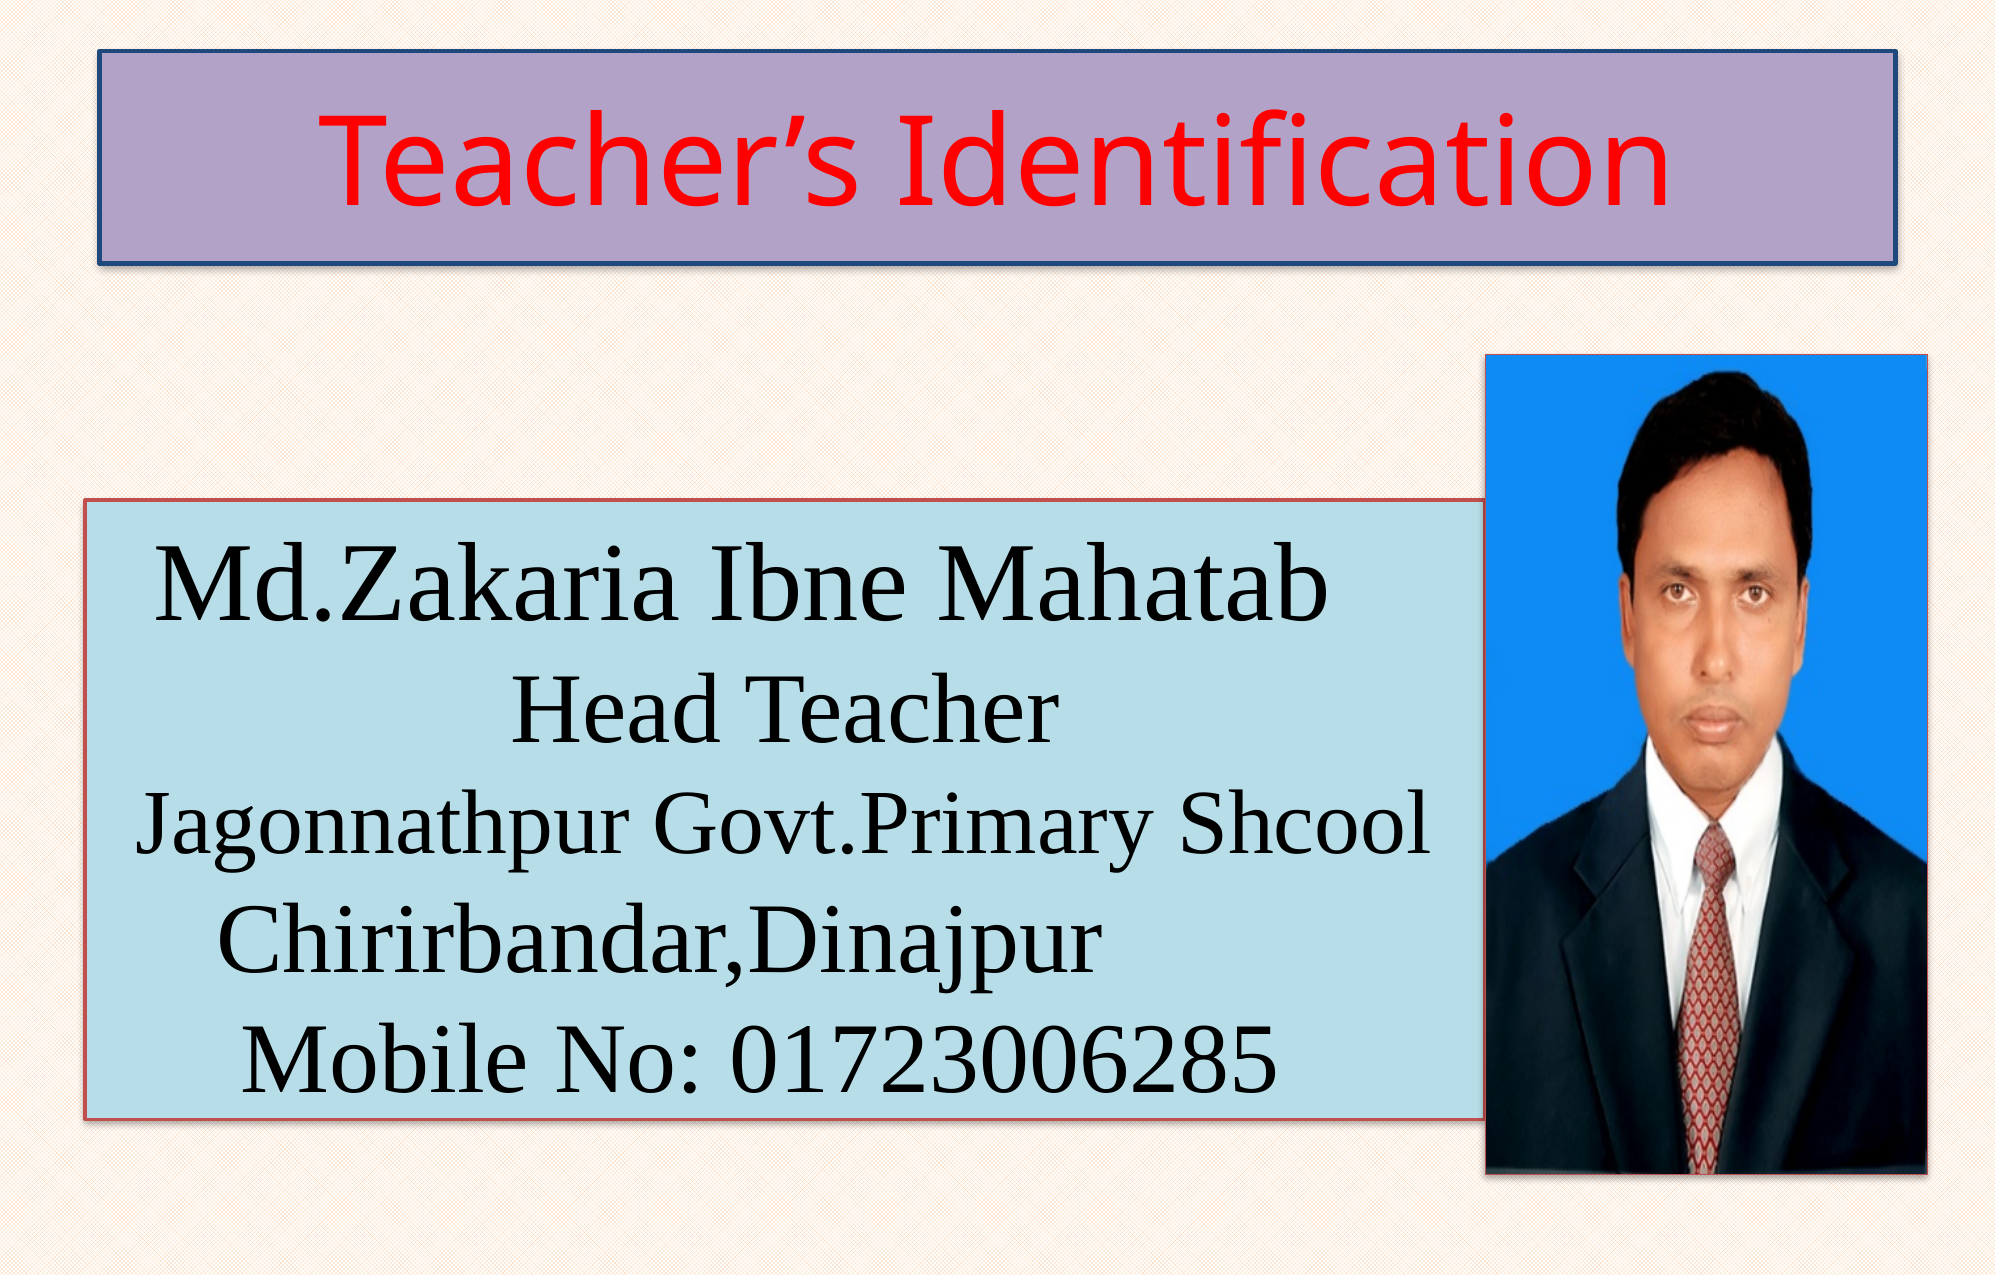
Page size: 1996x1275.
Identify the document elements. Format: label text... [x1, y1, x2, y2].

title Teacher’s Identification [99, 51, 1896, 264]
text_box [84, 353, 1929, 1176]
